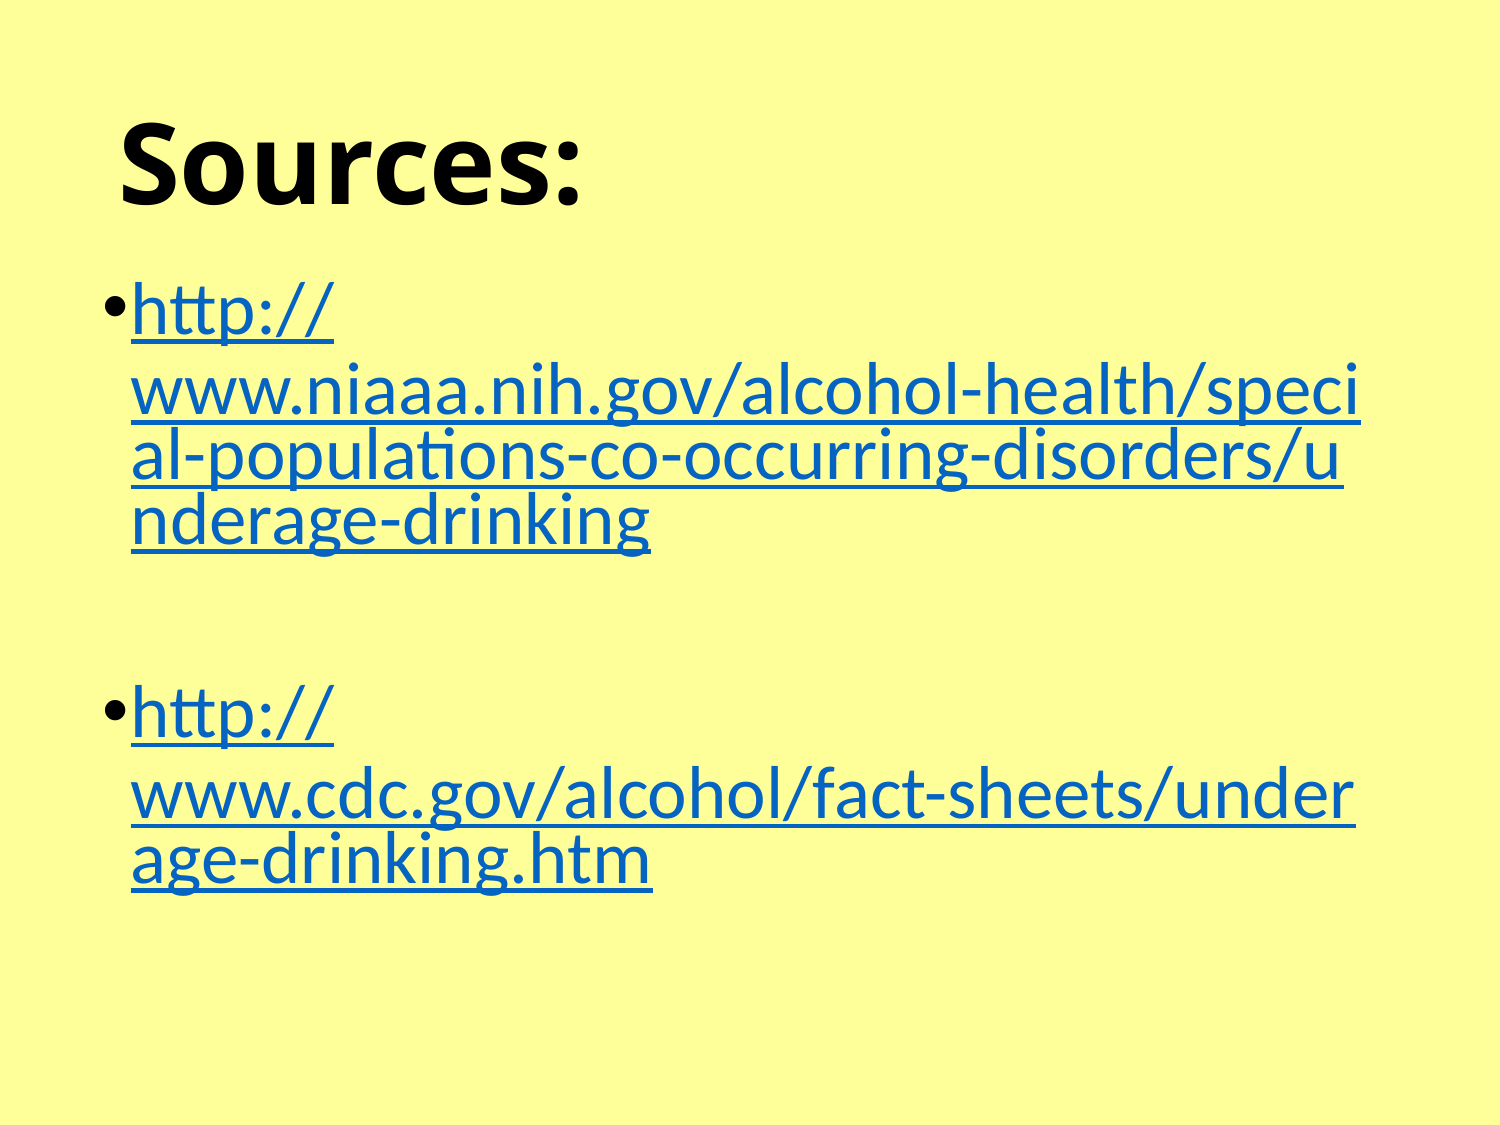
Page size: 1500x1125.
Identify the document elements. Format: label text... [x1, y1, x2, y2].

title Sources: [103, 59, 1397, 278]
list http://www.niaaa.nih.gov/alcohol-health/special-populations-co-occurring-disorders/underage-drinking http://www.cdc.gov/alcohol/fact-sheets/underage-drinking.htm [87, 261, 1382, 915]
